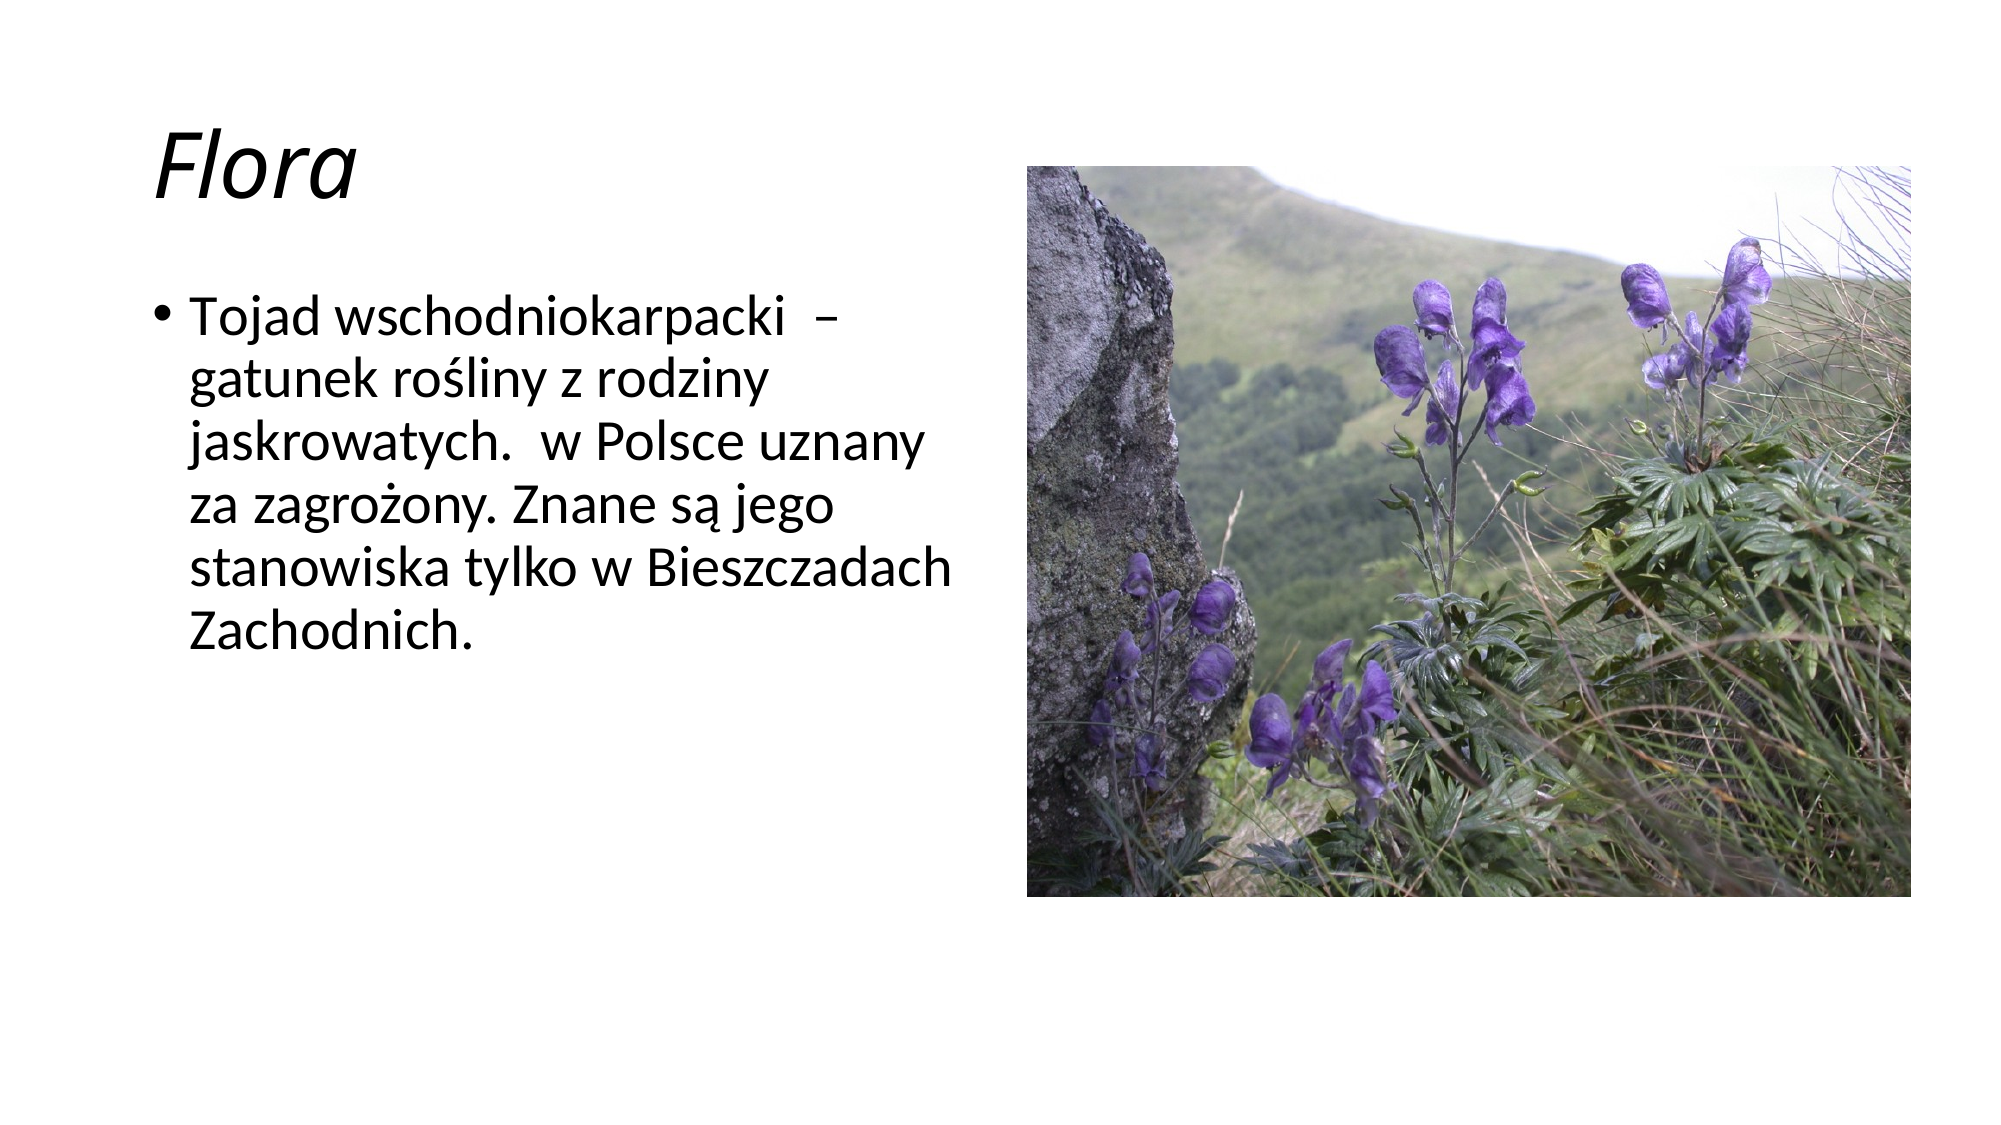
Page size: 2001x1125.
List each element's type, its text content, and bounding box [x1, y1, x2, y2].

list Tojad wschodniokarpacki – gatunek rośliny z rodziny jaskrowatych. w Polsce uznany za zagrożony. Znane są jego stanowiska tylko w Bieszczadach Zachodnich. [137, 277, 988, 700]
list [1027, 166, 1911, 897]
title Flora [137, 59, 1863, 278]
